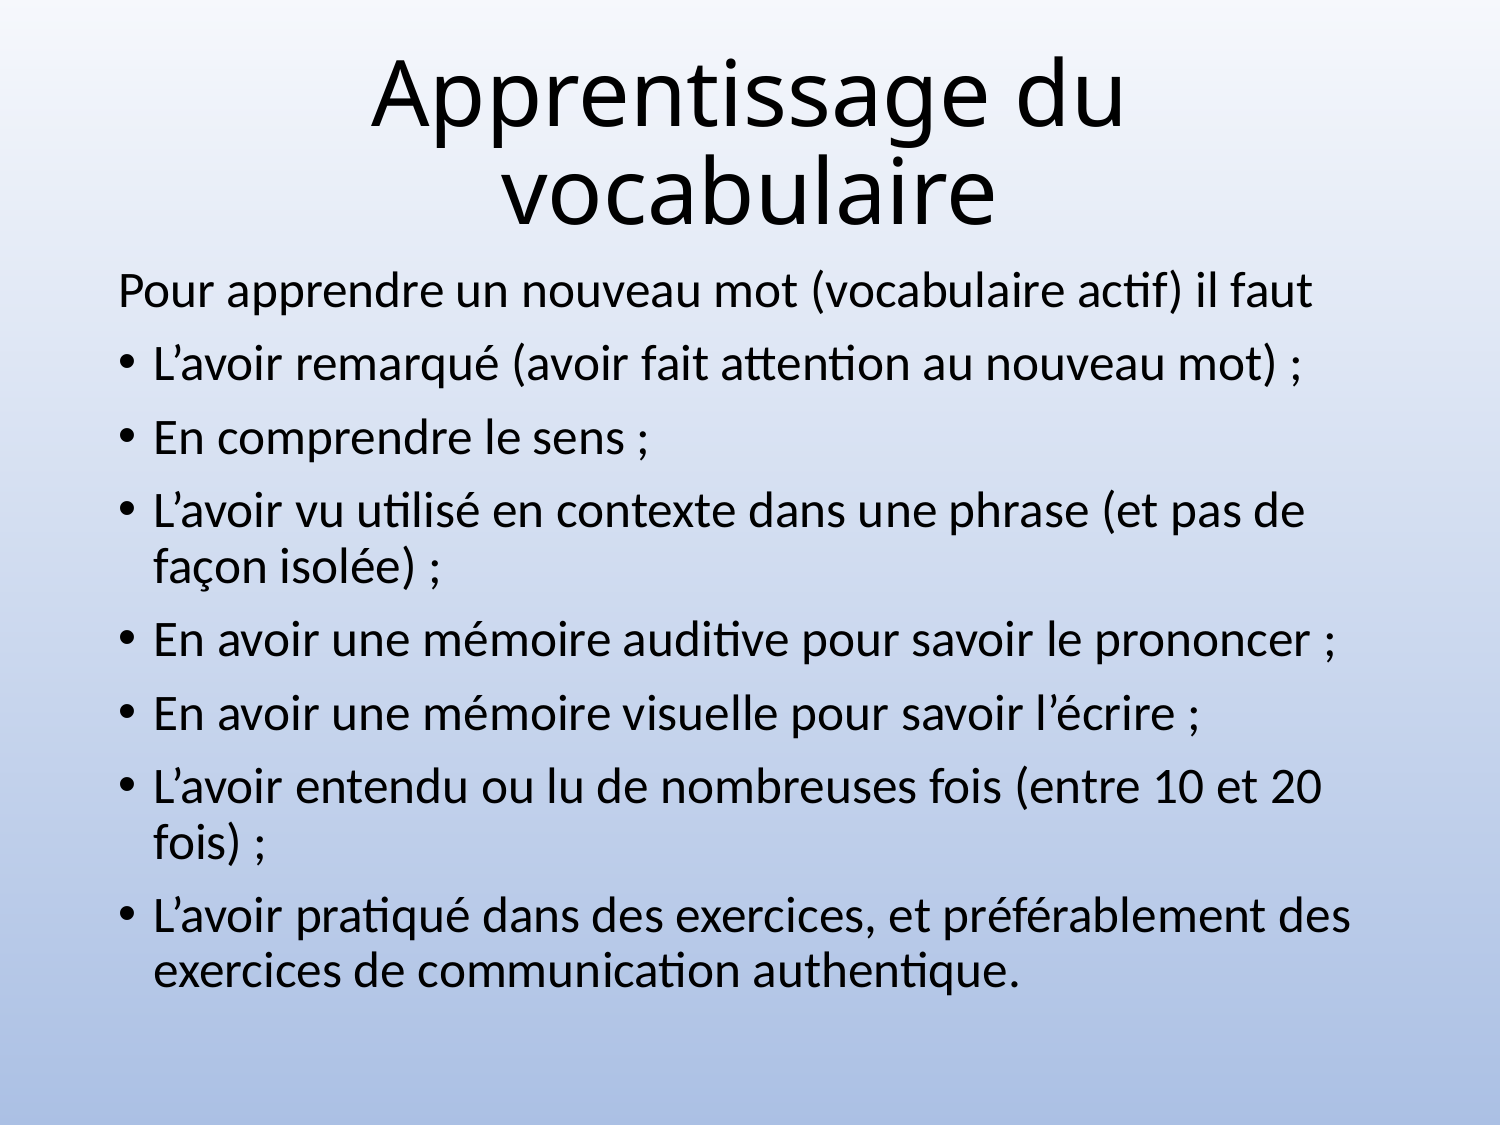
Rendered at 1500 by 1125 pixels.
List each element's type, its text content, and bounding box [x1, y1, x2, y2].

list Pour apprendre un nouveau mot (vocabulaire actif) il faut L’avoir remarqué (avoir fait attention au nouveau mot) ; En comprendre le sens ; L’avoir vu utilisé en contexte dans une phrase (et pas de façon isolée) ; En avoir une mémoire auditive pour savoir le prononcer ; En avoir une mémoire visuelle pour savoir l’écrire ; L’avoir entendu ou lu de nombreuses fois (entre 10 et 20 fois) ; L’avoir pratiqué dans des exercices, et préférablement des exercices de communication authentique. [103, 255, 1436, 1014]
title Apprentissage du vocabulaire [103, 59, 1397, 232]
